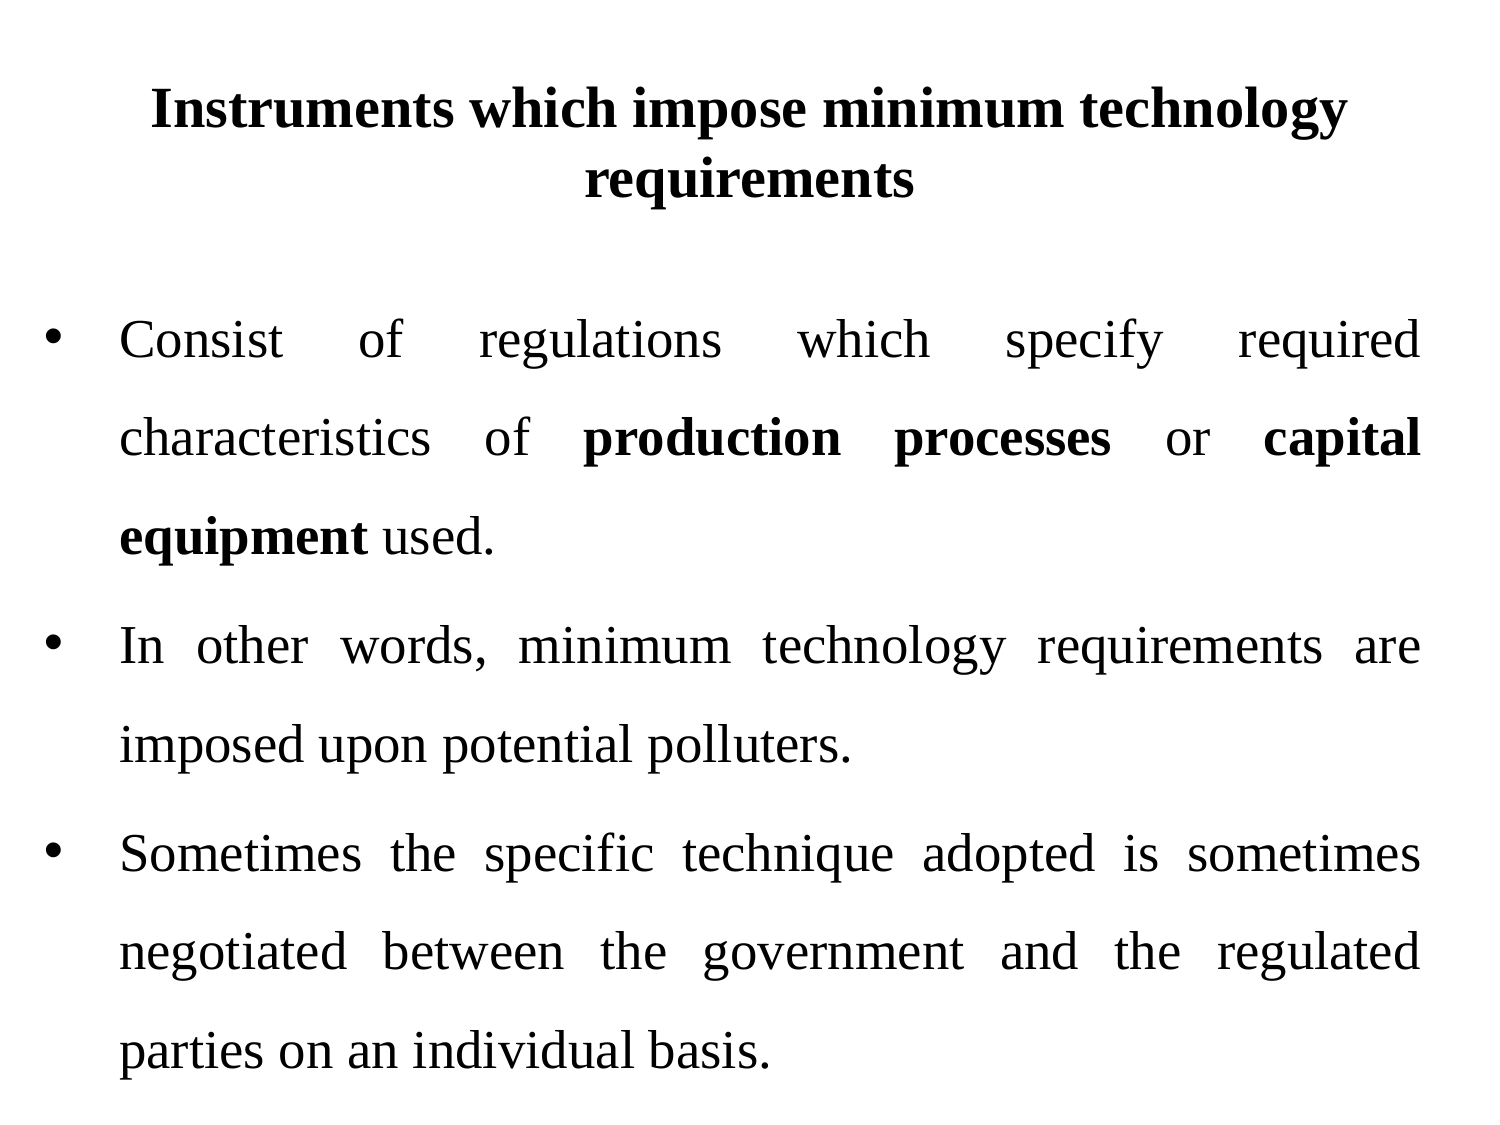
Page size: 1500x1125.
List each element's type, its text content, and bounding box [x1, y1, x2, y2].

list Consist of regulations which specify required characteristics of production processes or capital equipment used. In other words, minimum technology requirements are imposed upon potential polluters. Sometimes the specific technique adopted is sometimes negotiated between the government and the regulated parties on an individual basis. [24, 262, 1438, 1088]
title Instruments which impose minimum technology requirements [75, 45, 1425, 233]
